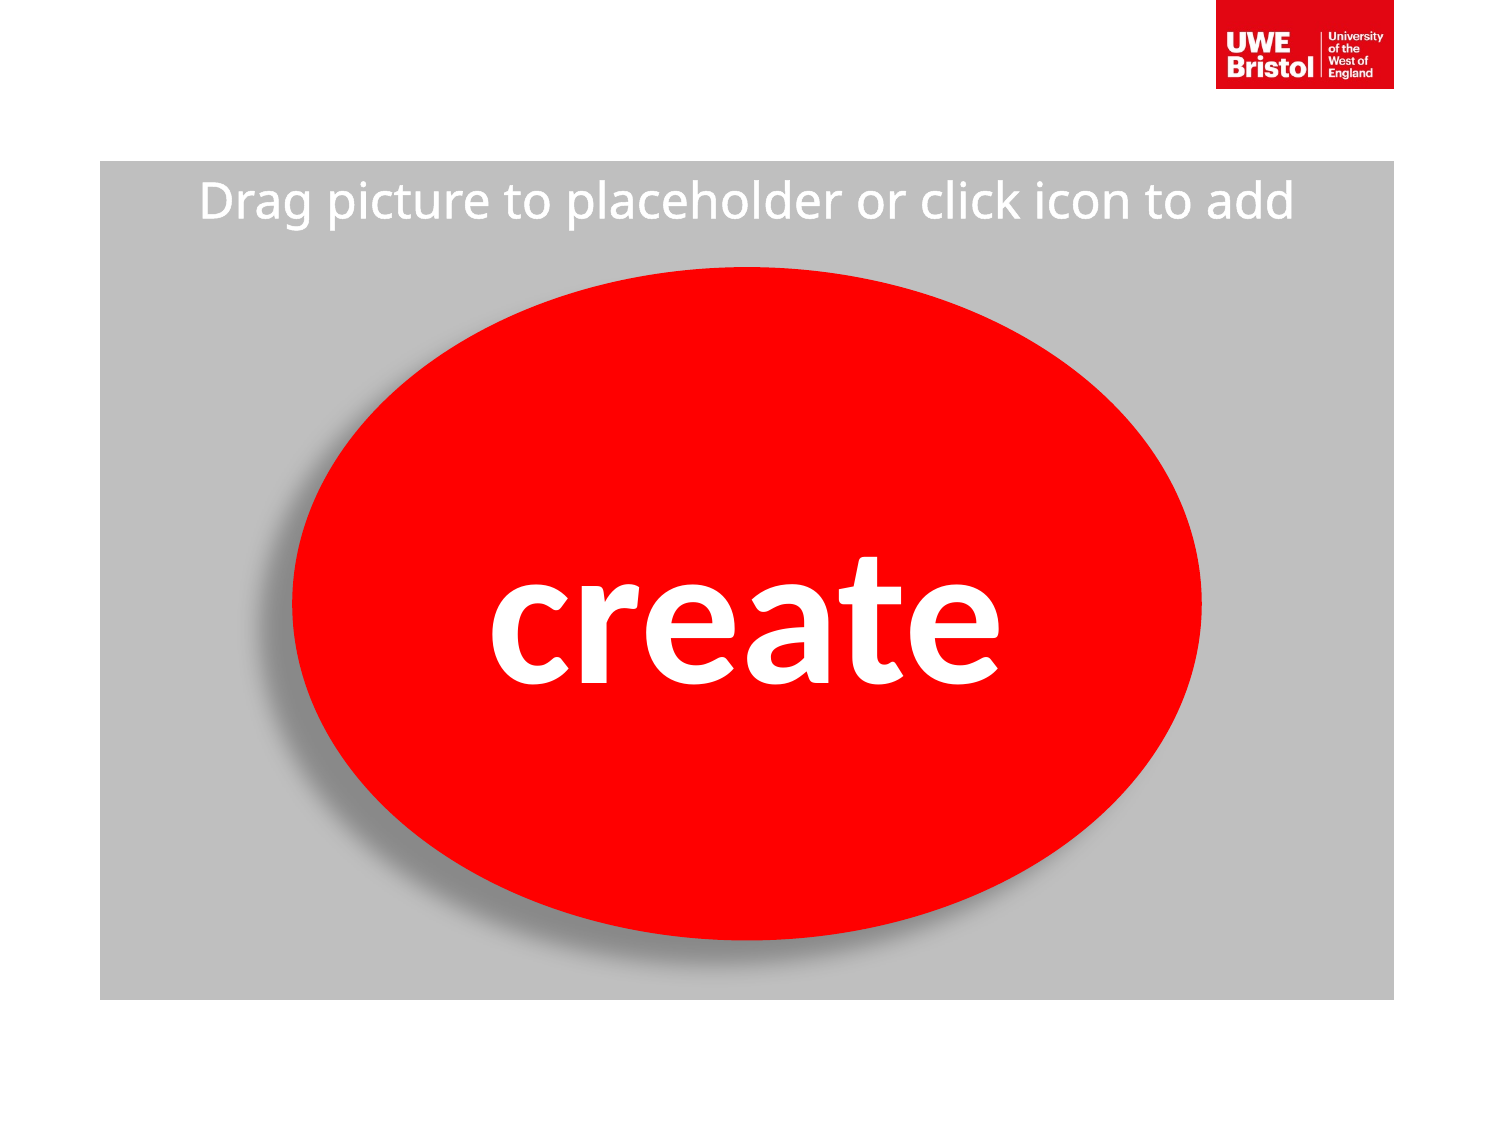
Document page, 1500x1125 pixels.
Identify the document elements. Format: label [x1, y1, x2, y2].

picture [1216, 0, 1394, 89]
picture [100, 160, 1394, 1000]
